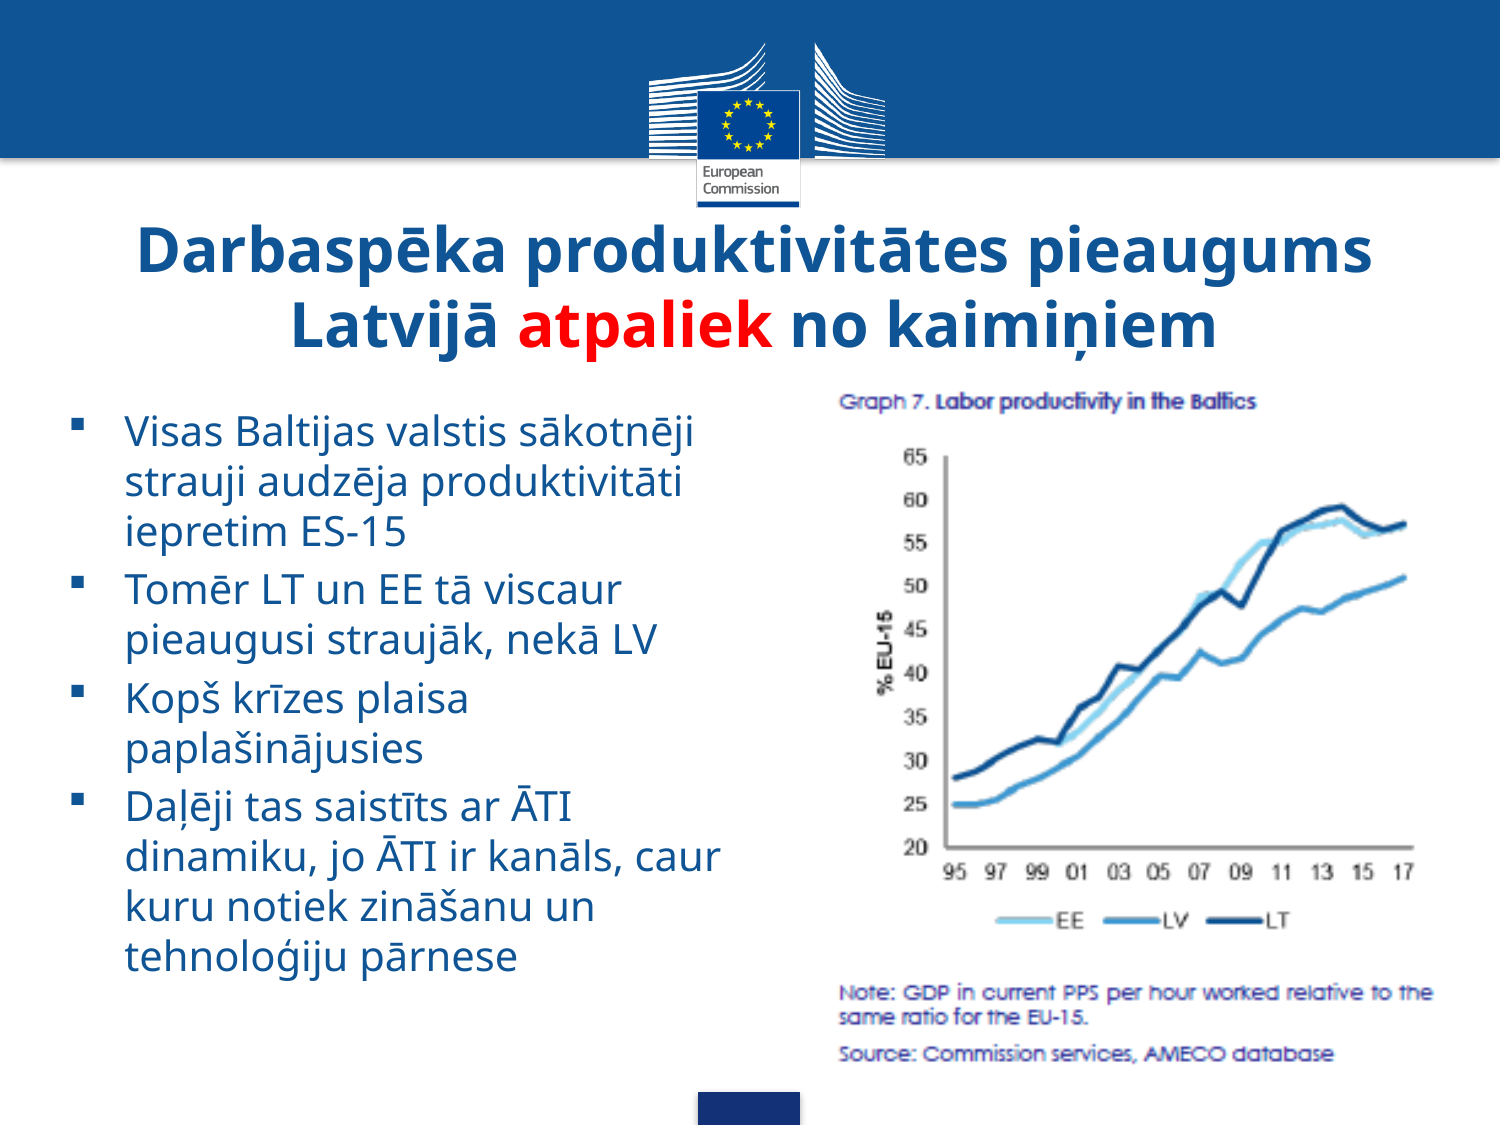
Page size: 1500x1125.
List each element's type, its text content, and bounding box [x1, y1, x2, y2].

title Darbaspēka produktivitātes pieaugums Latvijā atpaliek no kaimiņiem [5, 208, 1489, 362]
list Visas Baltijas valstis sākotnēji strauji audzēja produktivitāti iepretim ES-15 Tomēr LT un EE tā viscaur pieaugusi straujāk, nekā LV Kopš krīzes plaisa paplašinājusies Daļēji tas saistīts ar ĀTI dinamiku, jo ĀTI ir kanāls, caur kuru notiek zināšanu un tehnoloģiju pārnese [53, 397, 750, 1008]
picture [649, 42, 885, 208]
picture [819, 373, 1459, 1089]
